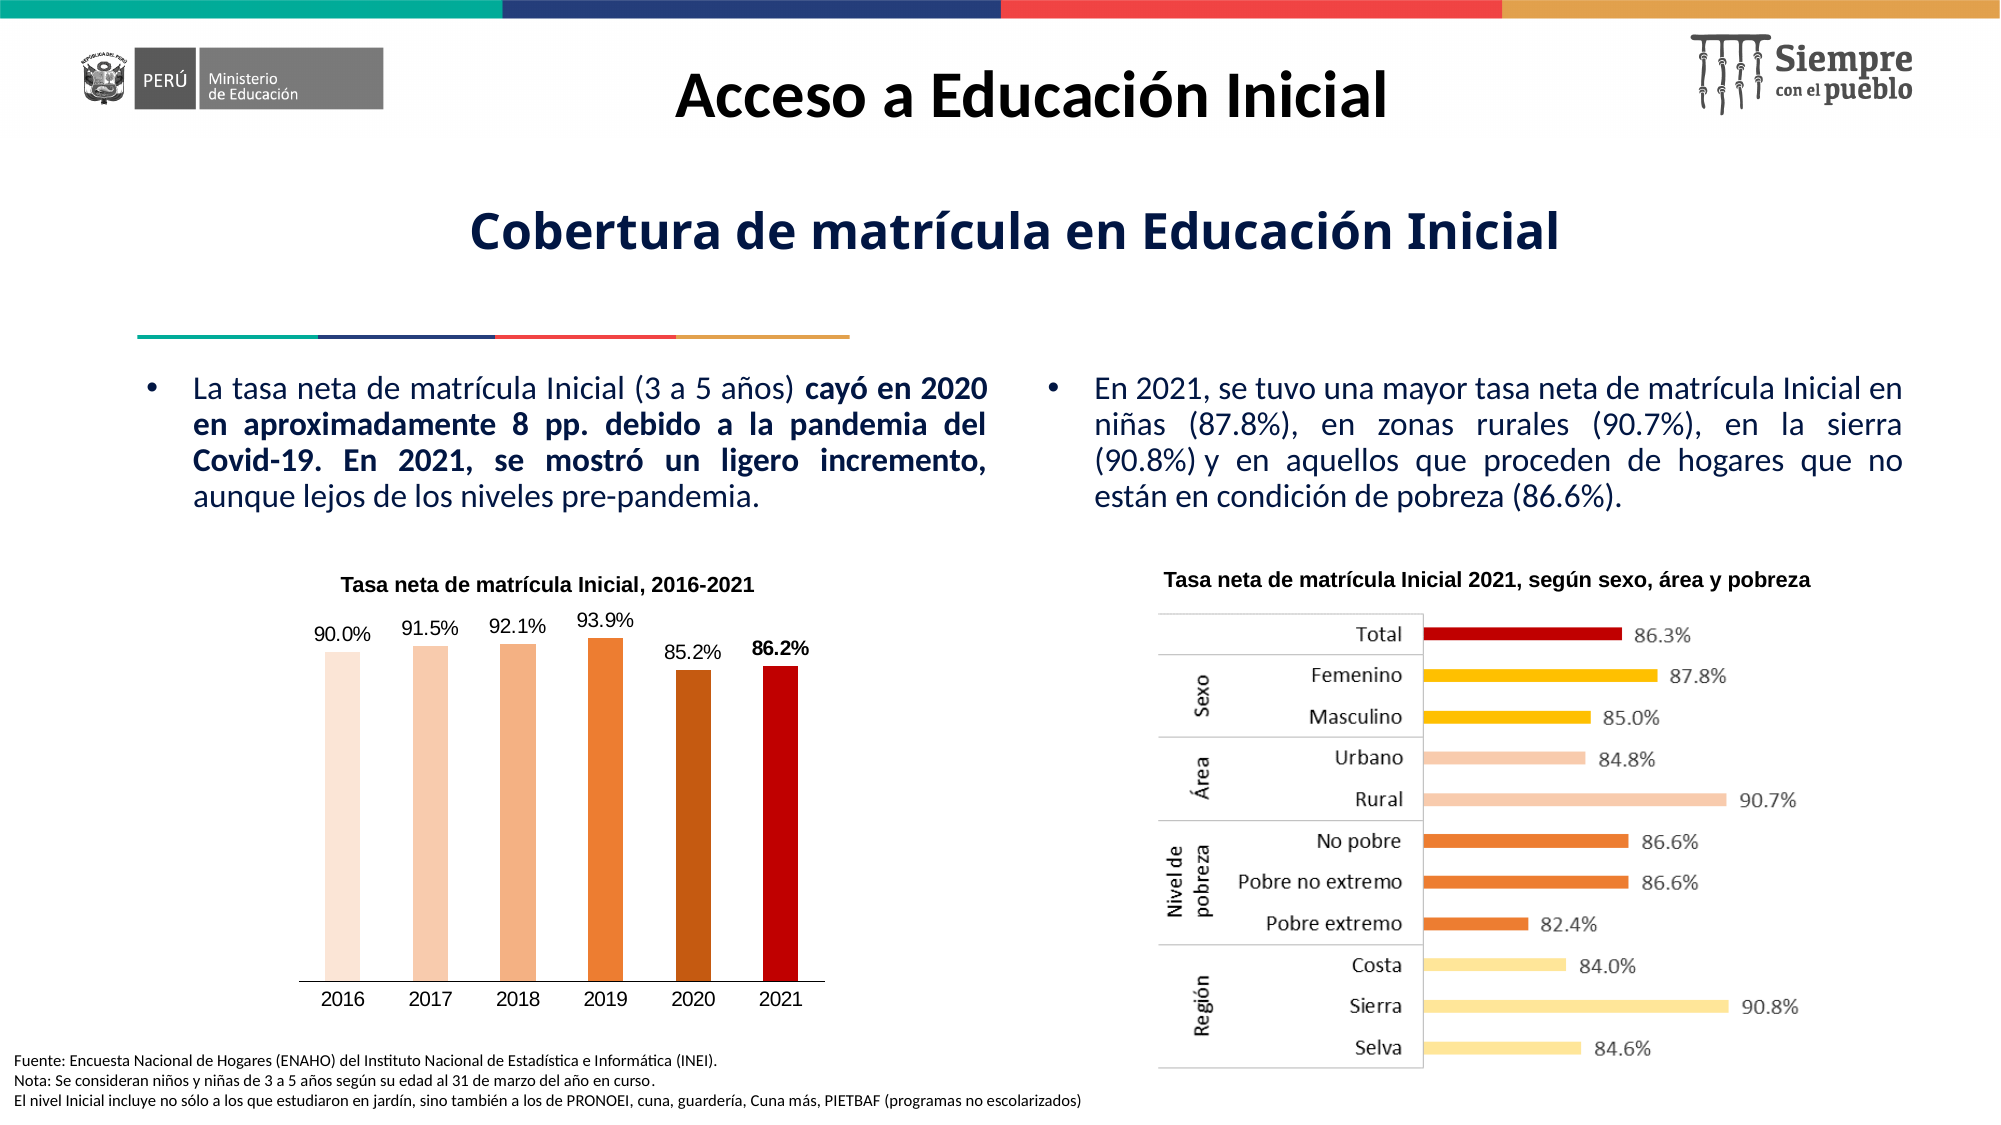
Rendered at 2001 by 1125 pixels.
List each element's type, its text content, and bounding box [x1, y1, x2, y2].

title Cobertura de matrícula en Educación Inicial [131, 182, 1901, 284]
picture [0, 0, 2000, 138]
chart [287, 607, 836, 1020]
picture [1158, 606, 1818, 1076]
list La tasa neta de matrícula Inicial (3 a 5 años) cayó en 2020 en aproximadamente 8 pp. debido a la pandemia del Covid-19. En 2021, se mostró un ligero incremento, aunque lejos de los niveles pre-pandemia. [131, 363, 1003, 1042]
text_box Fuente: Encuesta Nacional de Hogares (ENAHO) del Instituto Nacional de Estadística e Informática (INEI). Nota: Se consideran niños y niñas de 3 a 5 años según su edad al 31 de marzo del año en curso. El nivel Inicial incluye no sólo a los que estudiaron en jardín, sino también a los de PRONOEI, cuna, guardería, Cuna más, PIETBAF (programas no escolarizados) [0, 1042, 2000, 1117]
text_box En 2021, se tuvo una mayor tasa neta de matrícula Inicial en niñas (87.8%), en zonas rurales (90.7%), en la sierra (90.8%) y en aquellos que proceden de hogares que no están en condición de pobreza (86.6%). [1032, 363, 1920, 1054]
text_box Tasa neta de matrícula Inicial, 2016-2021 [288, 563, 808, 605]
text_box Acceso a Educación Inicial [413, 45, 1652, 147]
